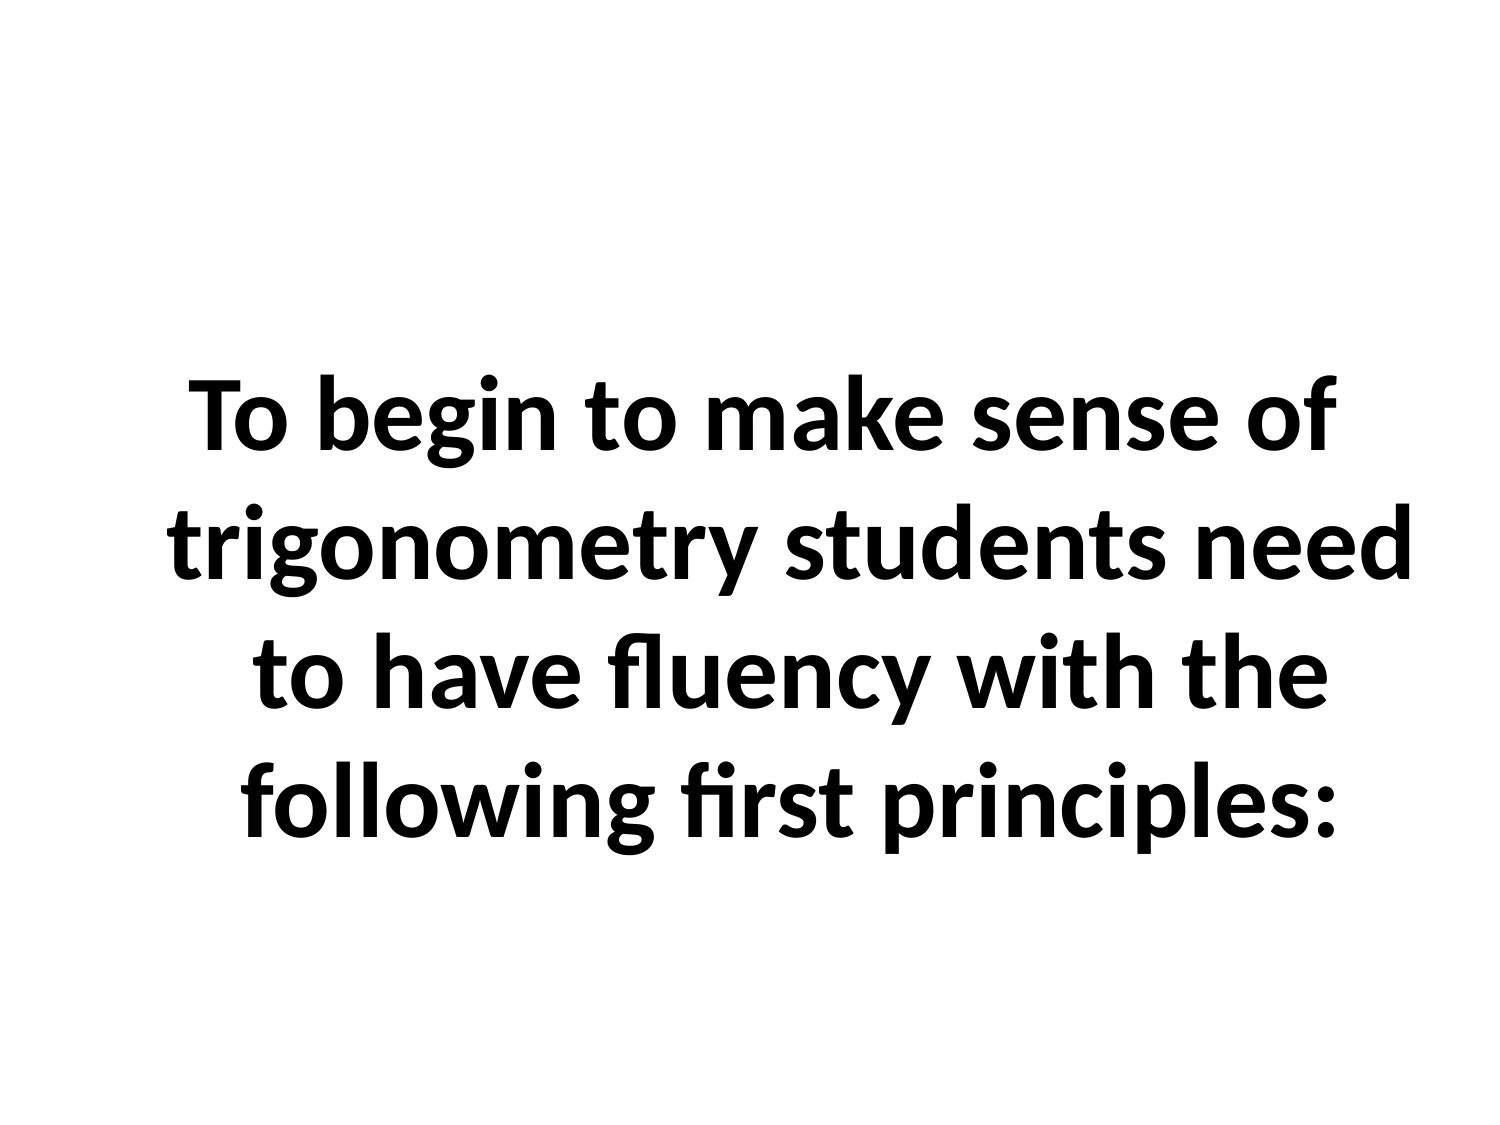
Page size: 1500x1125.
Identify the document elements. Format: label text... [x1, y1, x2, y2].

list To begin to make sense of trigonometry students need to have fluency with the following first principles: [88, 54, 1439, 882]
